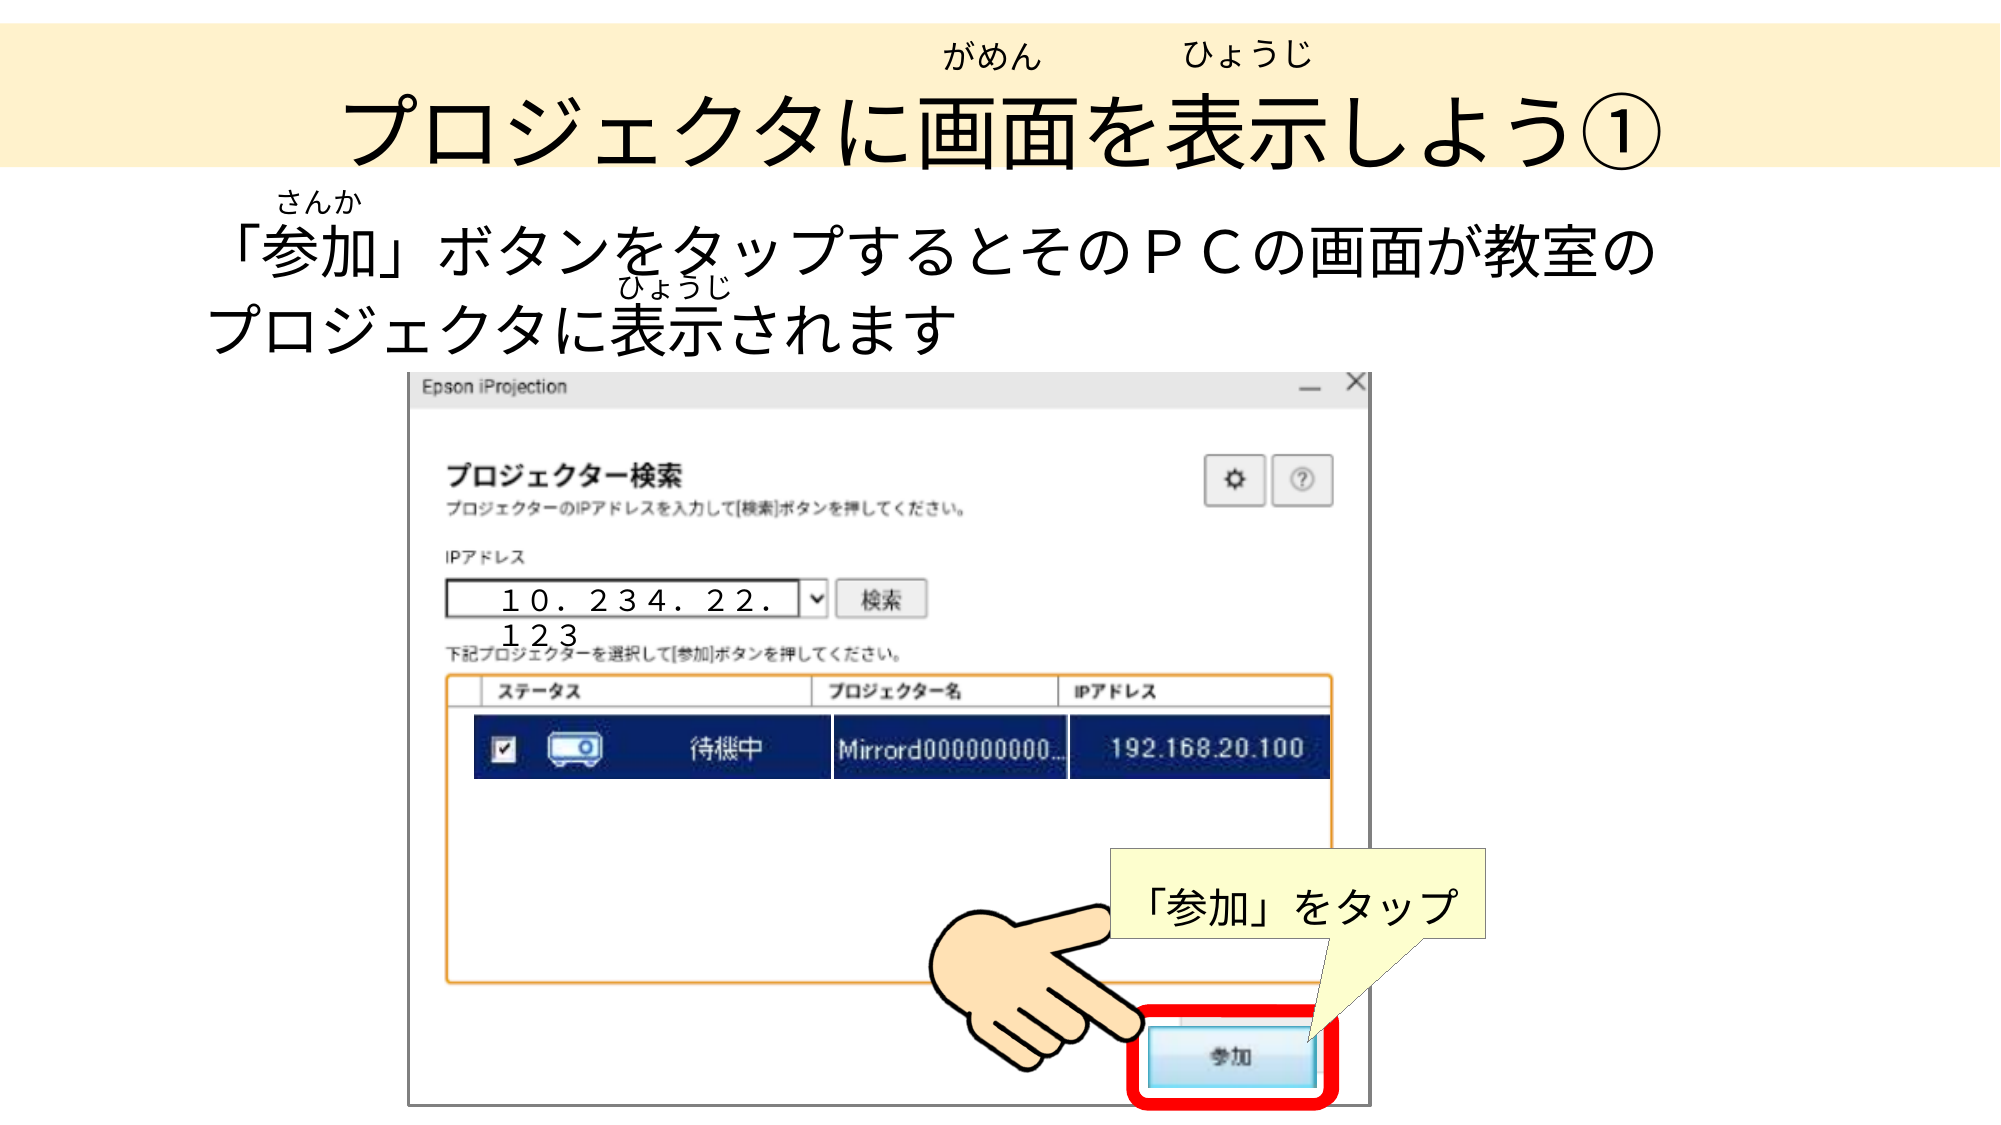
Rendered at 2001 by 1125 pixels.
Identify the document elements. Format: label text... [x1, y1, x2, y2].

text_box がめん [912, 28, 1071, 90]
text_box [1132, 1007, 1337, 1105]
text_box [474, 714, 1330, 782]
text_box ひょうじ [602, 261, 784, 347]
text_box プロジェクタに画面を表示しよう① [0, 23, 2000, 168]
text_box ひょうじ [1151, 25, 1431, 94]
text_box 「参加」をタップ [1369, 848, 1486, 988]
text_box さんか [260, 177, 442, 262]
picture [410, 368, 1369, 1125]
text_box 「参加」ボタンをタップするとそのＰＣの画面が教室の プロジェクタに表示されます [189, 198, 1811, 372]
